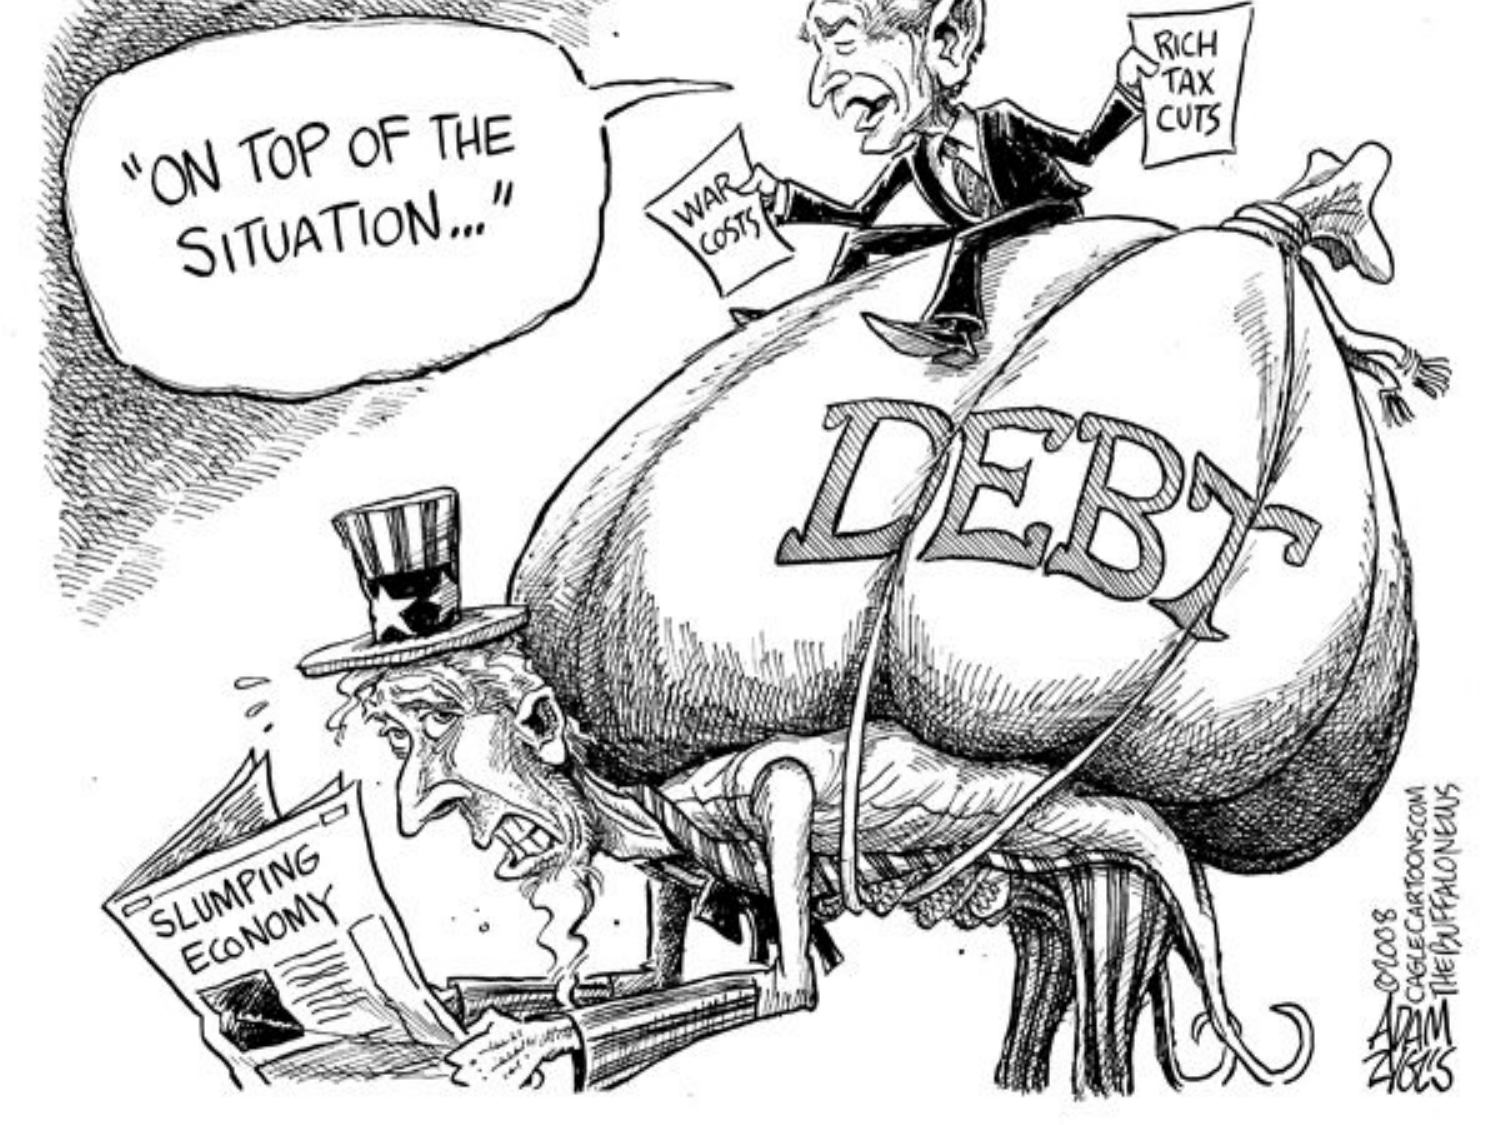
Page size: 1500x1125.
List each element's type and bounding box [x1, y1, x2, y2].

list [0, 0, 1500, 1125]
